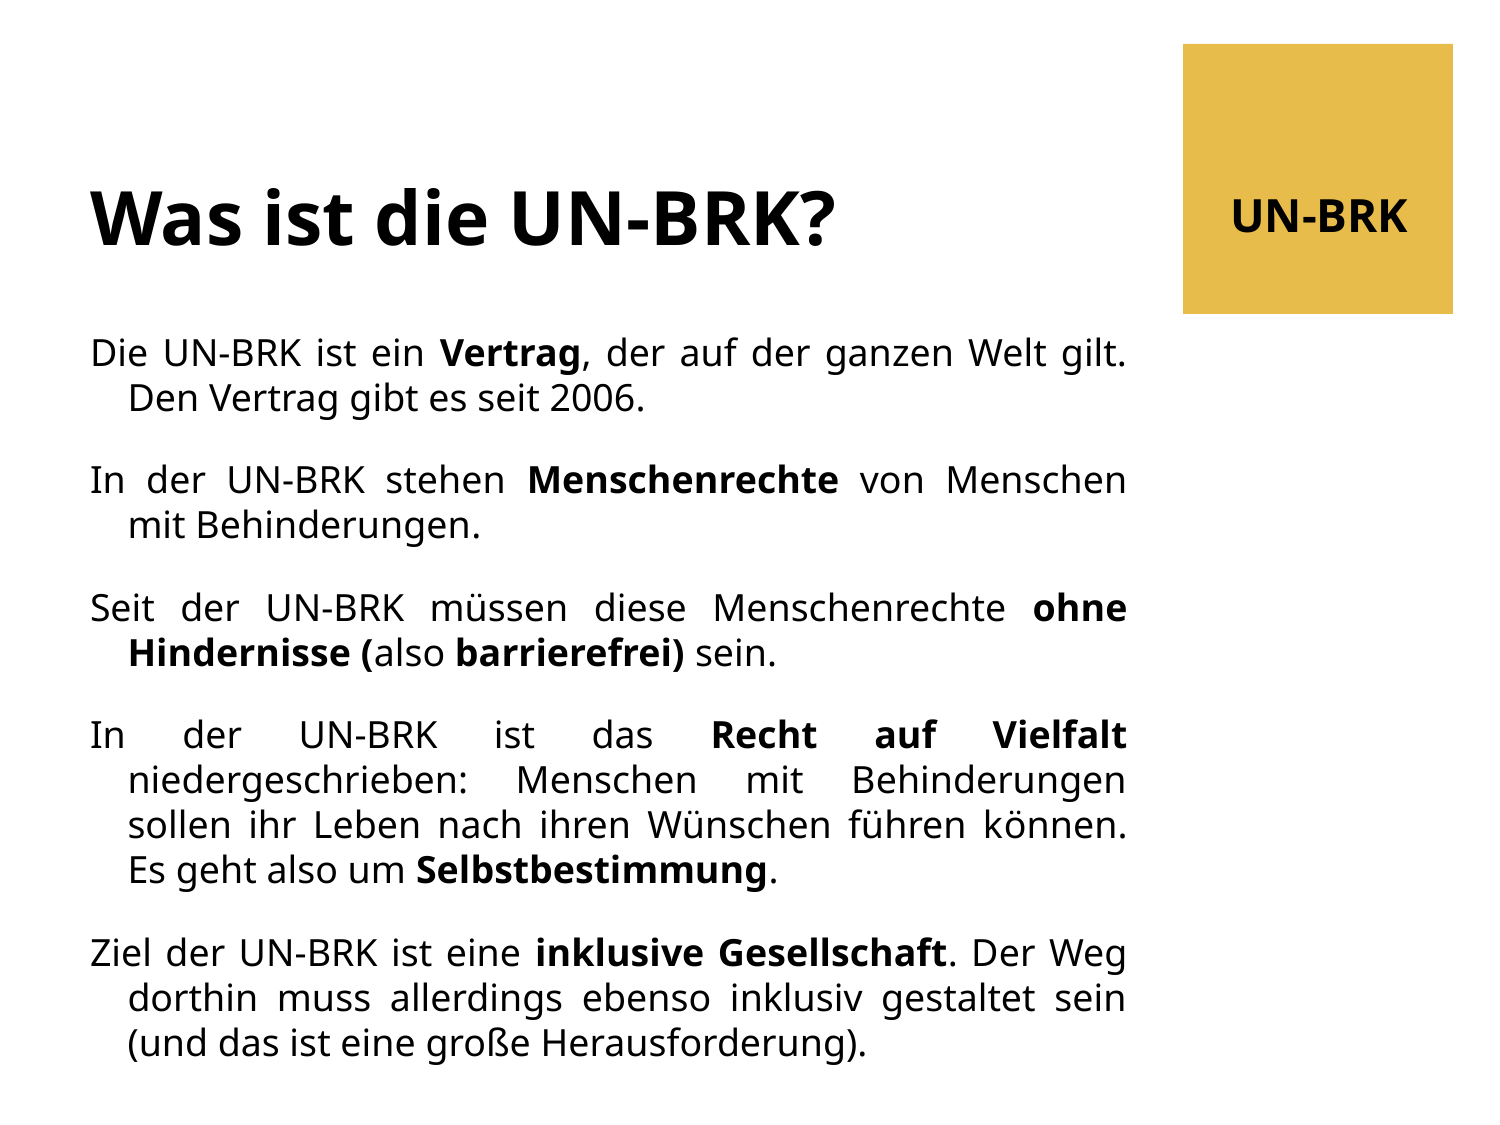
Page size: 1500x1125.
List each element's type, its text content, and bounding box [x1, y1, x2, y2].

text_box UN-BRK [1215, 179, 1424, 250]
title Was ist die UN-BRK? [75, 93, 1143, 269]
list Die UN-BRK ist ein Vertrag, der auf der ganzen Welt gilt. Den Vertrag gibt es seit 2006. In der UN-BRK stehen Menschenrechte von Menschen mit Behinderungen. Seit der UN-BRK müssen diese Menschenrechte ohne Hindernisse (also barrierefrei) sein. In der UN-BRK ist das Recht auf Vielfalt niedergeschrieben: Menschen mit Behinderungen sollen ihr Leben nach ihren Wünschen führen können. Es geht also um Selbstbestimmung. Ziel der UN-BRK ist eine inklusive Gesellschaft. Der Weg dorthin muss allerdings ebenso inklusiv gestaltet sein (und das ist eine große Herausforderung). [75, 321, 1143, 1084]
